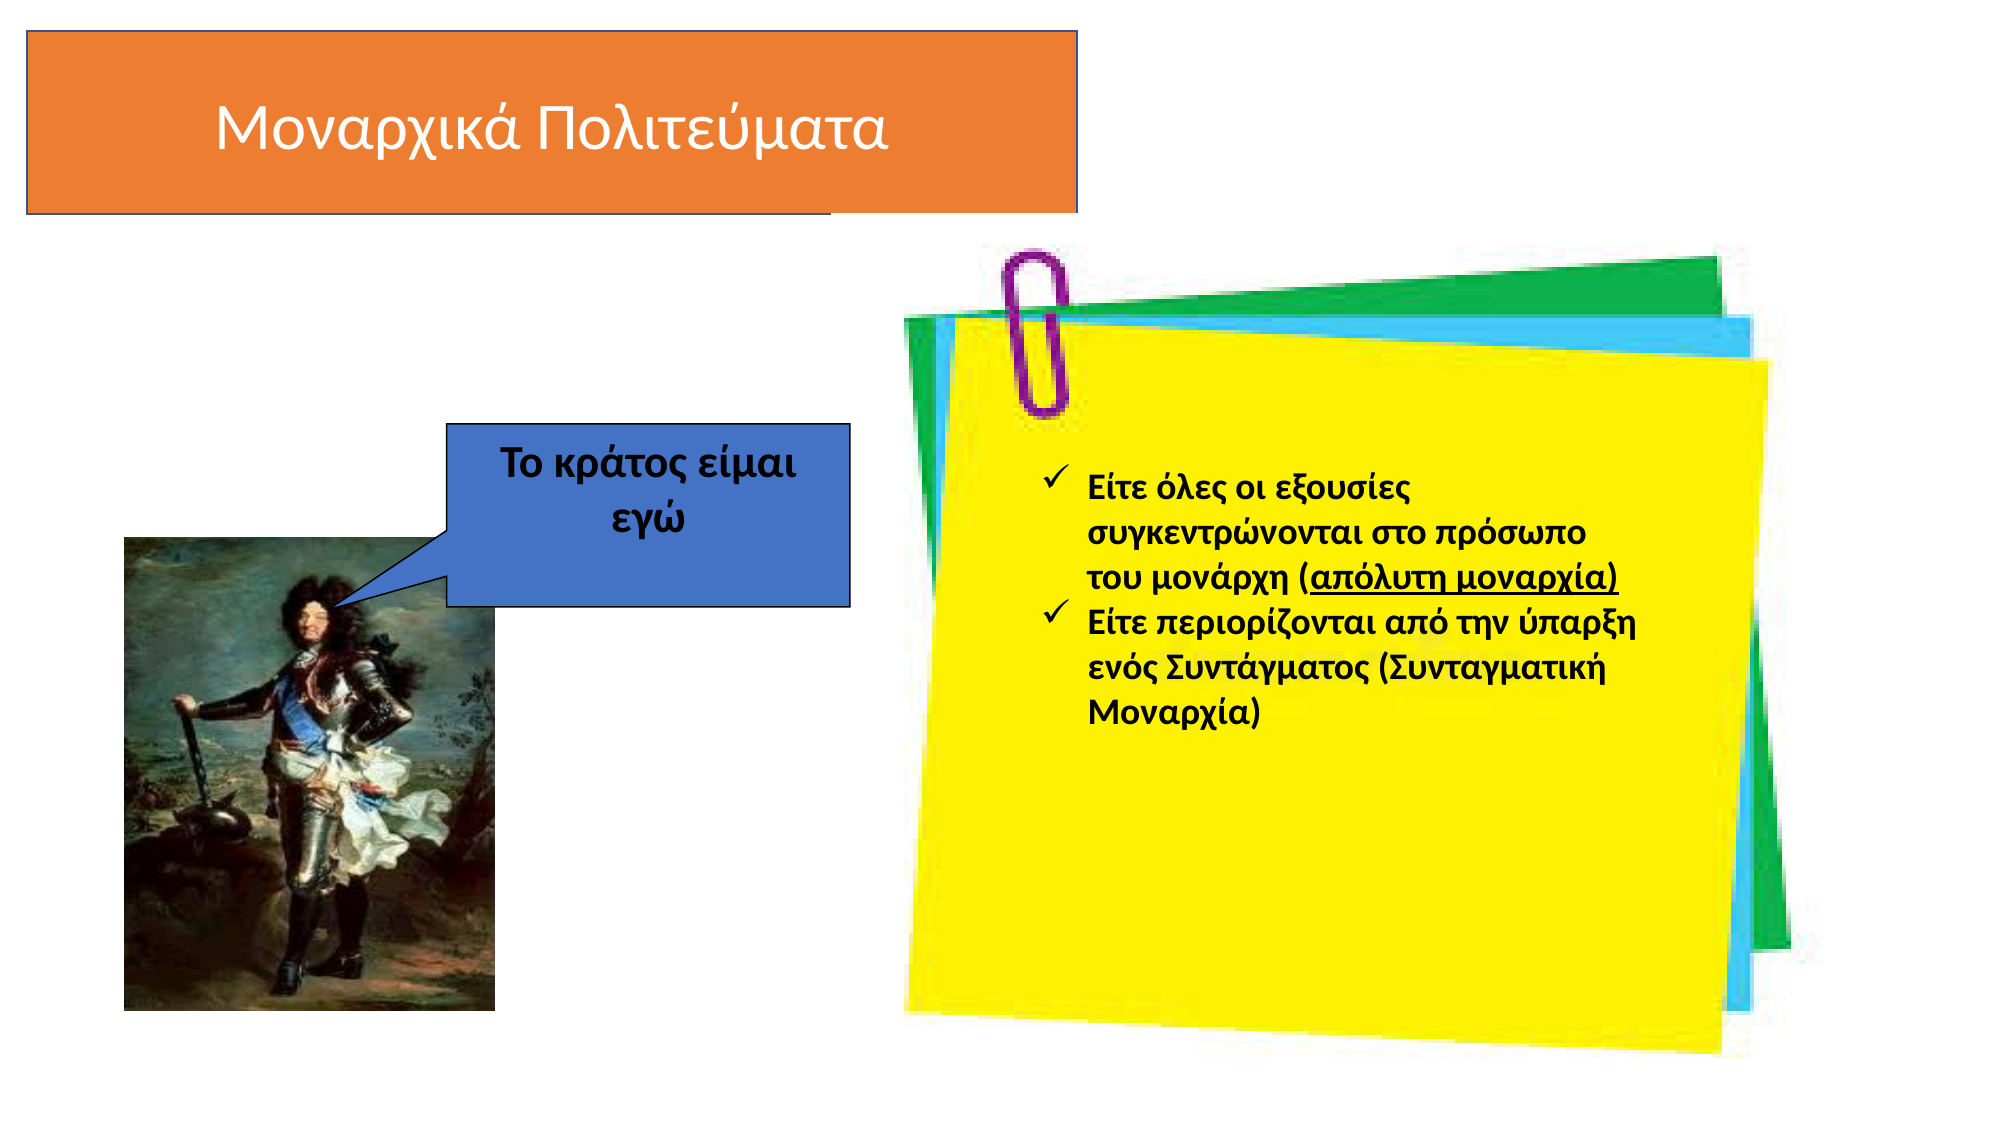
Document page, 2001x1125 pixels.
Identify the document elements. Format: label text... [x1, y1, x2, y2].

text_box Μοναρχικά Πολιτεύματα [26, 30, 1078, 215]
picture [831, 213, 1865, 1094]
text_box Το κράτος είμαι εγώ [436, 423, 831, 607]
picture [124, 537, 495, 1011]
